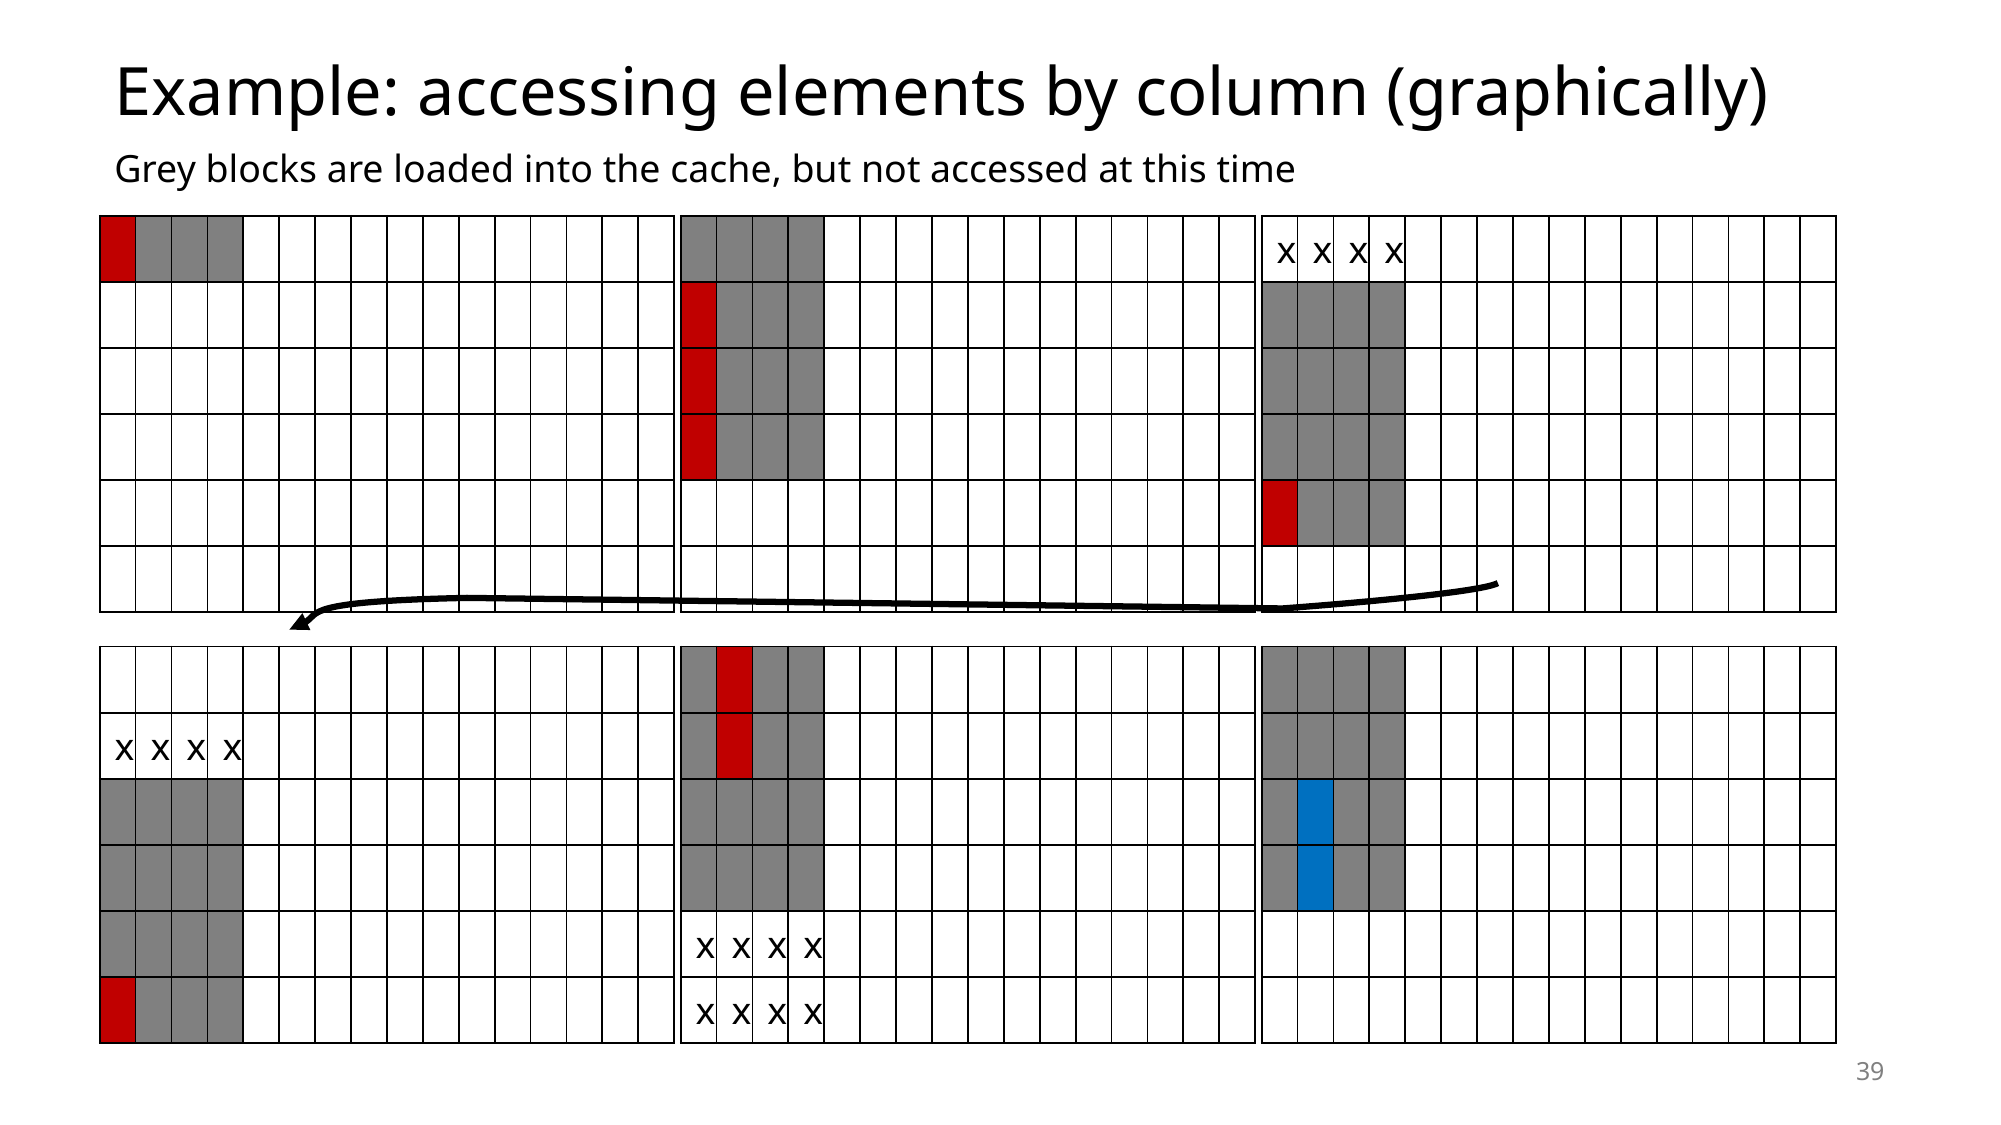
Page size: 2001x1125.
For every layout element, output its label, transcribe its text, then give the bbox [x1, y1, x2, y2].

table_cell [1765, 547, 1799, 611]
table_cell [208, 481, 242, 545]
table_cell [1478, 283, 1512, 347]
table_cell [136, 349, 171, 413]
table_cell [1442, 590, 1476, 611]
table_cell [753, 481, 787, 545]
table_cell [1658, 780, 1692, 844]
table_cell [1406, 283, 1440, 347]
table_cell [861, 978, 895, 1042]
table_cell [1184, 714, 1218, 778]
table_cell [1077, 912, 1111, 976]
table_cell [933, 605, 967, 611]
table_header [1478, 647, 1512, 712]
table_cell [1334, 547, 1368, 589]
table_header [825, 647, 859, 712]
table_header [933, 647, 967, 712]
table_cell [388, 912, 422, 976]
table_cell [1077, 607, 1111, 611]
table_cell [1298, 283, 1333, 347]
table_cell [316, 415, 350, 479]
table_cell [1658, 283, 1692, 347]
table_cell [352, 846, 386, 910]
table_cell [682, 481, 716, 545]
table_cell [1334, 714, 1368, 778]
table_header [388, 647, 422, 712]
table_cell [1370, 978, 1404, 1042]
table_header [1693, 647, 1728, 712]
table_header x [1263, 217, 1297, 281]
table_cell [1406, 714, 1440, 778]
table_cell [753, 846, 787, 910]
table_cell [639, 978, 673, 1042]
table_cell [316, 714, 350, 778]
table_cell [717, 547, 752, 600]
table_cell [717, 714, 752, 778]
table_cell [789, 481, 823, 545]
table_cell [1112, 846, 1147, 910]
table_cell [460, 481, 494, 545]
table_header [682, 217, 716, 281]
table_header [1801, 647, 1835, 712]
table_cell [424, 714, 458, 778]
table_cell [172, 780, 207, 844]
table_cell [1220, 481, 1254, 545]
table_cell [567, 415, 601, 479]
table_header [101, 217, 135, 281]
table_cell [1693, 780, 1728, 844]
table_cell [424, 283, 458, 347]
table_header [1658, 217, 1692, 281]
table_cell [1550, 415, 1584, 479]
table_cell [861, 607, 895, 611]
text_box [289, 582, 1499, 631]
table_cell [280, 714, 314, 778]
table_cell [1765, 714, 1799, 778]
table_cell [1370, 912, 1404, 976]
table_header [567, 217, 601, 281]
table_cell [825, 912, 859, 976]
table_cell [1298, 547, 1333, 590]
table_cell [460, 780, 494, 844]
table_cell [1550, 780, 1584, 844]
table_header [1406, 647, 1440, 712]
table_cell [1263, 978, 1297, 1042]
table_header [1442, 217, 1476, 281]
table_cell [1298, 606, 1333, 611]
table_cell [316, 912, 350, 976]
table_cell [567, 481, 601, 545]
table_header [603, 647, 637, 712]
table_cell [897, 846, 931, 910]
table_cell [969, 481, 1003, 545]
slide_number 39 [1749, 1042, 1900, 1103]
table_cell [933, 547, 967, 603]
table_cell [1658, 978, 1692, 1042]
table_cell [639, 415, 673, 479]
table_cell [1077, 349, 1111, 413]
table_cell [280, 846, 314, 910]
table_cell [1693, 415, 1728, 479]
table_cell [208, 780, 242, 844]
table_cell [682, 714, 716, 778]
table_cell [1622, 978, 1656, 1042]
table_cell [1263, 846, 1297, 910]
table_cell [352, 283, 386, 347]
table_cell [496, 547, 530, 597]
table_header [531, 647, 566, 712]
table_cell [1765, 846, 1799, 910]
table_cell [1184, 547, 1218, 595]
table_header [1184, 217, 1218, 281]
table_cell [280, 349, 314, 413]
table_cell [1148, 349, 1182, 413]
table_cell [1112, 283, 1147, 347]
table_header [280, 647, 314, 712]
table_cell [717, 349, 752, 413]
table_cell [352, 912, 386, 976]
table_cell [861, 912, 895, 976]
table_cell [388, 415, 422, 479]
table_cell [1005, 714, 1039, 778]
table_cell [172, 283, 207, 347]
table_cell [1550, 349, 1584, 413]
table_cell [1220, 283, 1254, 347]
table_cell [1263, 714, 1297, 778]
table_cell [1041, 547, 1075, 600]
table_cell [1184, 912, 1218, 976]
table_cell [1041, 846, 1075, 910]
table_cell [460, 547, 494, 597]
table_cell [969, 283, 1003, 347]
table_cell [1370, 714, 1404, 778]
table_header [717, 647, 752, 712]
table_cell [682, 349, 716, 413]
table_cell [1298, 978, 1333, 1042]
table_cell [1005, 415, 1039, 479]
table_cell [753, 978, 787, 1042]
table_cell [531, 780, 566, 844]
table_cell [1765, 912, 1799, 976]
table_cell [1077, 978, 1111, 1042]
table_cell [1263, 780, 1297, 844]
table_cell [1514, 846, 1548, 910]
table_cell [682, 283, 716, 347]
table_header [460, 647, 494, 712]
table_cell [1148, 978, 1182, 1042]
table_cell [789, 978, 823, 1042]
table_cell [1005, 481, 1039, 545]
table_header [1514, 647, 1548, 712]
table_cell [424, 912, 458, 976]
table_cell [1550, 912, 1584, 976]
table_cell [603, 349, 637, 413]
table_cell [789, 415, 823, 479]
table_header [352, 217, 386, 281]
table_cell [1729, 481, 1763, 545]
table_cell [1801, 714, 1835, 778]
table_cell [136, 547, 171, 611]
table_cell [1334, 349, 1368, 413]
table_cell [172, 912, 207, 976]
table_cell [172, 349, 207, 413]
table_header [1077, 647, 1111, 712]
table_cell [531, 349, 566, 413]
table_cell [136, 846, 171, 910]
table_cell [388, 846, 422, 910]
table_cell [969, 349, 1003, 413]
table_header [172, 647, 207, 712]
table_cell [1478, 978, 1512, 1042]
table_cell [969, 415, 1003, 479]
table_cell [1005, 846, 1039, 910]
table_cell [933, 714, 967, 778]
table_cell [316, 547, 350, 611]
table_cell [388, 547, 422, 600]
table_cell [1406, 595, 1440, 611]
table_cell [1077, 481, 1111, 545]
table_cell [1263, 349, 1297, 413]
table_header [969, 647, 1003, 712]
table_header [789, 217, 823, 281]
table_cell [1801, 415, 1835, 479]
table_cell [316, 780, 350, 844]
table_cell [1693, 912, 1728, 976]
table_cell [1406, 481, 1440, 545]
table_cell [753, 714, 787, 778]
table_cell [1112, 780, 1147, 844]
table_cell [1005, 978, 1039, 1042]
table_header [861, 647, 895, 712]
table_header [208, 217, 242, 281]
table_header [969, 217, 1003, 281]
table_header [1148, 217, 1182, 281]
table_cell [424, 978, 458, 1042]
table_header [933, 217, 967, 281]
table_cell [172, 846, 207, 910]
table_cell x [136, 714, 171, 778]
table_cell [280, 415, 314, 479]
table_cell [424, 481, 458, 545]
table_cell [1041, 714, 1075, 778]
table_header [244, 217, 278, 281]
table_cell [1801, 780, 1835, 844]
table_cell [496, 912, 530, 976]
table_cell [1658, 481, 1692, 545]
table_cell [933, 912, 967, 976]
table_cell [1370, 349, 1404, 413]
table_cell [567, 846, 601, 910]
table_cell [1041, 912, 1075, 976]
table_cell [280, 547, 314, 611]
table_cell [933, 415, 967, 479]
table_cell [969, 547, 1003, 603]
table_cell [208, 978, 242, 1042]
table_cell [1112, 978, 1147, 1042]
table_cell [1586, 481, 1620, 545]
table_cell [933, 283, 967, 347]
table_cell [1041, 780, 1075, 844]
table_cell [496, 349, 530, 413]
table_cell [208, 846, 242, 910]
table_cell [1550, 481, 1584, 545]
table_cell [825, 846, 859, 910]
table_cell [1729, 714, 1763, 778]
table_cell [1622, 481, 1656, 545]
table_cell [1693, 978, 1728, 1042]
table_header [1220, 647, 1254, 712]
table_header [639, 217, 673, 281]
table_header [496, 647, 530, 712]
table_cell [861, 714, 895, 778]
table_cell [1112, 912, 1147, 976]
table_cell [1801, 283, 1835, 347]
table_cell [496, 283, 530, 347]
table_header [1184, 647, 1218, 712]
table_cell [603, 714, 637, 778]
table_cell [1586, 349, 1620, 413]
table_header [861, 217, 895, 281]
table_cell [1765, 481, 1799, 545]
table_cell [460, 978, 494, 1042]
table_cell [1622, 846, 1656, 910]
table_header [244, 647, 278, 712]
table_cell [789, 714, 823, 778]
table_cell [388, 283, 422, 347]
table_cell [1729, 978, 1763, 1042]
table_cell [244, 912, 278, 976]
table_header [1005, 217, 1039, 281]
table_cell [1622, 714, 1656, 778]
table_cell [1041, 978, 1075, 1042]
table_cell [352, 481, 386, 545]
table_cell [897, 415, 931, 479]
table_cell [969, 780, 1003, 844]
table_cell [1112, 349, 1147, 413]
table_cell [352, 780, 386, 844]
table_cell [172, 547, 207, 611]
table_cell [603, 978, 637, 1042]
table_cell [567, 978, 601, 1042]
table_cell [1765, 978, 1799, 1042]
table_cell [1693, 481, 1728, 545]
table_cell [717, 978, 752, 1042]
table_cell [753, 283, 787, 347]
table_cell [460, 846, 494, 910]
table_cell [460, 283, 494, 347]
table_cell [1442, 846, 1476, 910]
table_cell [639, 714, 673, 778]
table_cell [789, 780, 823, 844]
table_cell [1005, 349, 1039, 413]
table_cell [1298, 846, 1333, 910]
table_cell [897, 481, 931, 545]
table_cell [897, 780, 931, 844]
title Example: accessing elements by column (graphically) [99, 37, 1900, 150]
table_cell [1370, 780, 1404, 844]
table_cell [352, 415, 386, 479]
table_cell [1801, 978, 1835, 1042]
table_cell [280, 283, 314, 347]
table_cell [1148, 846, 1182, 910]
table_cell [208, 283, 242, 347]
table_cell [825, 283, 859, 347]
table_cell [1550, 283, 1584, 347]
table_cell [1220, 978, 1254, 1042]
table_cell [1478, 481, 1512, 545]
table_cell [1658, 912, 1692, 976]
table_cell [567, 714, 601, 778]
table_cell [682, 978, 716, 1042]
table_cell [897, 547, 931, 602]
table_cell [1370, 599, 1404, 611]
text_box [99, 138, 1494, 198]
table_header [897, 217, 931, 281]
table_cell [136, 481, 171, 545]
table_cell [1478, 846, 1512, 910]
table_header [753, 217, 787, 281]
table_header [1478, 217, 1512, 281]
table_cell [969, 846, 1003, 910]
table_header [1801, 217, 1835, 281]
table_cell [136, 978, 171, 1042]
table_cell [1406, 912, 1440, 976]
table_cell [1514, 349, 1548, 413]
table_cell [1184, 978, 1218, 1042]
table_cell [1041, 283, 1075, 347]
table_header [424, 217, 458, 281]
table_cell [316, 978, 350, 1042]
table_cell x [172, 714, 207, 778]
table_cell [717, 283, 752, 347]
table_cell [1184, 349, 1218, 413]
table_header [424, 647, 458, 712]
table_cell [603, 780, 637, 844]
table_cell [1514, 481, 1548, 545]
table_cell [1112, 481, 1147, 545]
table_header [1765, 217, 1799, 281]
table_cell [460, 714, 494, 778]
table_cell [1298, 415, 1333, 479]
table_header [1263, 647, 1297, 712]
table_cell [1184, 283, 1218, 347]
table_header [352, 647, 386, 712]
table_cell [531, 714, 566, 778]
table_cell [1622, 912, 1656, 976]
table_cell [1729, 846, 1763, 910]
table_header [136, 217, 171, 281]
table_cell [1622, 780, 1656, 844]
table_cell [1586, 978, 1620, 1042]
table_cell [1220, 415, 1254, 479]
table_cell [639, 780, 673, 844]
table_cell x [101, 714, 135, 778]
table_cell [1586, 283, 1620, 347]
table_cell [531, 481, 566, 545]
table_cell [101, 547, 135, 611]
table_header [1622, 217, 1656, 281]
table_cell [1041, 415, 1075, 479]
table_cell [682, 846, 716, 910]
table_header [567, 647, 601, 712]
table_cell [388, 714, 422, 778]
table_header [1550, 217, 1584, 281]
table_cell [136, 780, 171, 844]
table_cell [567, 780, 601, 844]
table_cell [244, 481, 278, 545]
table_cell [1370, 415, 1404, 479]
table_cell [825, 978, 859, 1042]
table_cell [531, 846, 566, 910]
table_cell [1184, 846, 1218, 910]
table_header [1765, 647, 1799, 712]
table_header [1077, 217, 1111, 281]
table_header [316, 647, 350, 712]
table_header [1220, 217, 1254, 281]
table_cell [603, 481, 637, 545]
table_cell [1729, 415, 1763, 479]
table_cell [1148, 547, 1182, 596]
table_cell [101, 349, 135, 413]
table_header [1148, 647, 1182, 712]
table_cell [861, 481, 895, 545]
table_cell [603, 547, 637, 599]
table_header [531, 217, 566, 281]
table_cell [1442, 283, 1476, 347]
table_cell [1406, 978, 1440, 1042]
table_cell [316, 481, 350, 545]
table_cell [1658, 846, 1692, 910]
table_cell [1077, 714, 1111, 778]
table_cell [1406, 349, 1440, 413]
table_cell [388, 481, 422, 545]
table_cell [1406, 547, 1440, 586]
table_cell [1263, 415, 1297, 479]
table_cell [136, 912, 171, 976]
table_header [1370, 647, 1404, 712]
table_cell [244, 978, 278, 1042]
table_cell [1334, 603, 1368, 611]
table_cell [1693, 714, 1728, 778]
table_cell [1514, 415, 1548, 479]
table_cell [531, 547, 566, 598]
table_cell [1550, 846, 1584, 910]
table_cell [1220, 846, 1254, 910]
table_cell [1112, 547, 1147, 597]
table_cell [1370, 846, 1404, 910]
table_cell [136, 283, 171, 347]
table_cell [1693, 547, 1728, 611]
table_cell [280, 978, 314, 1042]
table_header [825, 217, 859, 281]
table_cell [424, 415, 458, 479]
table_cell [208, 547, 242, 611]
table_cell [1514, 780, 1548, 844]
table_cell [424, 846, 458, 910]
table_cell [933, 978, 967, 1042]
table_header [1729, 647, 1763, 712]
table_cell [1442, 780, 1476, 844]
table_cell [1077, 780, 1111, 844]
table_cell [1334, 415, 1368, 479]
table_cell [1148, 481, 1182, 545]
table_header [1622, 647, 1656, 712]
table_cell [496, 415, 530, 479]
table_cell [969, 714, 1003, 778]
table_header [1298, 647, 1333, 712]
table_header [1658, 647, 1692, 712]
table_header [1729, 217, 1763, 281]
table_header [639, 647, 673, 712]
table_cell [753, 912, 787, 976]
table_cell [352, 349, 386, 413]
table_cell [825, 415, 859, 479]
table_cell [1077, 283, 1111, 347]
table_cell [460, 912, 494, 976]
table_cell [101, 415, 135, 479]
table_cell [1622, 349, 1656, 413]
table_cell [1370, 547, 1404, 587]
table_cell [1801, 349, 1835, 413]
table_cell [1263, 283, 1297, 347]
table_cell [1622, 547, 1656, 611]
table_header x [1370, 217, 1404, 281]
table_cell [1334, 481, 1368, 545]
table_cell [1550, 547, 1584, 611]
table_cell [1112, 714, 1147, 778]
table_header x [1298, 217, 1333, 281]
table_cell [1370, 283, 1404, 347]
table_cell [1148, 714, 1182, 778]
table_cell [717, 415, 752, 479]
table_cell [682, 912, 716, 976]
table_cell [316, 283, 350, 347]
table_cell [244, 547, 278, 611]
table_cell [1801, 481, 1835, 545]
table_cell [352, 714, 386, 778]
table_header [280, 217, 314, 281]
table_cell [101, 780, 135, 844]
table_cell [753, 547, 787, 600]
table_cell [1550, 978, 1584, 1042]
table_cell [1442, 481, 1476, 545]
table_cell [825, 547, 859, 601]
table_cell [531, 978, 566, 1042]
table_cell [789, 283, 823, 347]
table_cell [1442, 415, 1476, 479]
table_cell [1729, 283, 1763, 347]
table_cell [388, 780, 422, 844]
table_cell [1148, 912, 1182, 976]
table_cell [244, 415, 278, 479]
table_cell [1406, 415, 1440, 479]
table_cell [1005, 780, 1039, 844]
table_cell [244, 349, 278, 413]
table_cell [1298, 481, 1333, 545]
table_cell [789, 912, 823, 976]
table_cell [1334, 780, 1368, 844]
table_cell [861, 415, 895, 479]
table_cell [1041, 481, 1075, 545]
table_cell [1220, 547, 1254, 593]
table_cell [969, 978, 1003, 1042]
table_cell [682, 547, 716, 600]
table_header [682, 647, 716, 712]
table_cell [1801, 846, 1835, 910]
table_cell [1658, 349, 1692, 413]
table_header x [1334, 217, 1368, 281]
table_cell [1334, 912, 1368, 976]
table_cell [933, 846, 967, 910]
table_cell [1406, 846, 1440, 910]
table_cell [1184, 415, 1218, 479]
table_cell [753, 780, 787, 844]
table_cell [717, 912, 752, 976]
table_cell [1478, 415, 1512, 479]
table_cell [1586, 547, 1620, 611]
table_cell [208, 349, 242, 413]
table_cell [1442, 978, 1476, 1042]
table_cell [1112, 415, 1147, 479]
table_cell [603, 415, 637, 479]
table_cell [639, 349, 673, 413]
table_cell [1478, 714, 1512, 778]
table_cell [244, 780, 278, 844]
table_header [1406, 217, 1440, 281]
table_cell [1220, 780, 1254, 844]
table_cell [1478, 547, 1512, 611]
table_cell [1801, 547, 1835, 611]
table_cell [1077, 547, 1111, 599]
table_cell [1442, 714, 1476, 778]
table_cell [496, 846, 530, 910]
table_cell [1148, 415, 1182, 479]
table_cell [789, 349, 823, 413]
table_cell [603, 283, 637, 347]
table_cell [101, 283, 135, 347]
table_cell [1514, 978, 1548, 1042]
table_cell [1658, 415, 1692, 479]
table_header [1112, 647, 1147, 712]
table_header [1586, 217, 1620, 281]
table_cell [753, 349, 787, 413]
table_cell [531, 912, 566, 976]
table_cell [1729, 349, 1763, 413]
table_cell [1148, 780, 1182, 844]
table_cell [496, 481, 530, 545]
table_cell [1693, 349, 1728, 413]
table_cell [1586, 415, 1620, 479]
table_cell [1586, 714, 1620, 778]
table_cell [1586, 912, 1620, 976]
table_cell [172, 481, 207, 545]
table_cell [1514, 283, 1548, 347]
table_cell [424, 349, 458, 413]
table_cell [208, 415, 242, 479]
table_cell [1334, 283, 1368, 347]
table_header [460, 217, 494, 281]
table_cell [1005, 606, 1039, 611]
table_cell [933, 481, 967, 545]
table_header [136, 647, 171, 712]
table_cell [1077, 846, 1111, 910]
table_cell [1077, 415, 1111, 479]
table_cell [496, 780, 530, 844]
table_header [1041, 647, 1075, 712]
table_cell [1729, 780, 1763, 844]
table_cell [244, 846, 278, 910]
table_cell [969, 912, 1003, 976]
table_cell [244, 283, 278, 347]
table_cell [101, 912, 135, 976]
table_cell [1514, 714, 1548, 778]
table_cell [1148, 283, 1182, 347]
table_cell [1514, 547, 1548, 611]
table_cell [388, 349, 422, 413]
table_cell [567, 349, 601, 413]
table_cell [567, 283, 601, 347]
table_cell [639, 481, 673, 545]
table_cell [1370, 481, 1404, 545]
table_cell [280, 481, 314, 545]
table_cell [1478, 349, 1512, 413]
table_cell [682, 415, 716, 479]
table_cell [1514, 912, 1548, 976]
table_cell [1729, 547, 1763, 611]
table_header [388, 217, 422, 281]
table_cell [933, 349, 967, 413]
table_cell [1442, 912, 1476, 976]
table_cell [172, 978, 207, 1042]
table_header [1112, 217, 1147, 281]
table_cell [1765, 780, 1799, 844]
table_cell [1041, 607, 1075, 611]
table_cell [280, 912, 314, 976]
table_cell [825, 481, 859, 545]
table_cell [1298, 349, 1333, 413]
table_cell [101, 978, 135, 1042]
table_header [1005, 647, 1039, 712]
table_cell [717, 846, 752, 910]
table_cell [1298, 714, 1333, 778]
table_header [101, 647, 135, 712]
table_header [897, 647, 931, 712]
table_cell [1263, 547, 1297, 592]
table_cell [1622, 283, 1656, 347]
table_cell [1263, 912, 1297, 976]
table_header [603, 217, 637, 281]
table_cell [639, 912, 673, 976]
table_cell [897, 978, 931, 1042]
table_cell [1586, 846, 1620, 910]
table_cell [969, 606, 1003, 611]
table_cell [1298, 912, 1333, 976]
table_cell [1442, 349, 1476, 413]
table_cell [1658, 547, 1692, 611]
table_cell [1550, 714, 1584, 778]
table_cell [567, 547, 601, 598]
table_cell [717, 780, 752, 844]
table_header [753, 647, 787, 712]
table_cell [1586, 780, 1620, 844]
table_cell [1005, 912, 1039, 976]
table_cell [1765, 283, 1799, 347]
table_cell [531, 415, 566, 479]
table_cell [1220, 349, 1254, 413]
table_cell [897, 605, 931, 611]
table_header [1550, 647, 1584, 712]
table_cell [1184, 481, 1218, 545]
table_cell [933, 780, 967, 844]
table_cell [789, 846, 823, 910]
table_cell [1406, 780, 1440, 844]
table_cell [861, 349, 895, 413]
table_header [316, 217, 350, 281]
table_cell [861, 846, 895, 910]
table_cell [136, 415, 171, 479]
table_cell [825, 780, 859, 844]
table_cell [1334, 978, 1368, 1042]
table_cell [352, 978, 386, 1042]
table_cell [388, 978, 422, 1042]
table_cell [1184, 780, 1218, 844]
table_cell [1729, 912, 1763, 976]
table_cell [1220, 912, 1254, 976]
table_cell [717, 481, 752, 545]
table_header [1334, 647, 1368, 712]
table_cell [567, 912, 601, 976]
table_header [496, 217, 530, 281]
table_header [1514, 217, 1548, 281]
table_cell [460, 349, 494, 413]
table_cell [316, 349, 350, 413]
table_cell [861, 283, 895, 347]
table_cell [897, 714, 931, 778]
table_cell [496, 714, 530, 778]
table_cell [1478, 780, 1512, 844]
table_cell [1478, 912, 1512, 976]
table_cell [101, 846, 135, 910]
table_cell [1041, 349, 1075, 413]
table_cell [1765, 415, 1799, 479]
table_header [1442, 647, 1476, 712]
table_cell [1693, 283, 1728, 347]
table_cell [1334, 846, 1368, 910]
table_cell [1005, 283, 1039, 347]
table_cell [897, 912, 931, 976]
table_cell [1005, 547, 1039, 602]
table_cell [825, 714, 859, 778]
table_header [1693, 217, 1728, 281]
table_cell [753, 415, 787, 479]
table_cell [789, 547, 823, 601]
table_cell [316, 846, 350, 910]
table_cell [208, 912, 242, 976]
table_header [172, 217, 207, 281]
table_cell [101, 481, 135, 545]
table_cell [1263, 481, 1297, 545]
table_cell [639, 283, 673, 347]
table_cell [603, 846, 637, 910]
table_cell [424, 547, 458, 598]
table_cell [1765, 349, 1799, 413]
table_cell [1442, 547, 1476, 585]
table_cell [639, 846, 673, 910]
table_cell [897, 349, 931, 413]
table_cell [531, 283, 566, 347]
table_cell [825, 349, 859, 413]
table_cell [1622, 415, 1656, 479]
table_cell [280, 780, 314, 844]
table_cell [1658, 714, 1692, 778]
table_header [1041, 217, 1075, 281]
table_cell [1693, 846, 1728, 910]
table_cell [897, 283, 931, 347]
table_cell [496, 978, 530, 1042]
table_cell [682, 780, 716, 844]
table_cell [460, 415, 494, 479]
table_cell [639, 547, 673, 599]
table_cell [1801, 912, 1835, 976]
table_cell [861, 547, 895, 602]
table_cell [352, 547, 386, 603]
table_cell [1220, 714, 1254, 778]
table_cell x [208, 714, 242, 778]
table_header [717, 217, 752, 281]
table_cell [172, 415, 207, 479]
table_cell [1298, 780, 1333, 844]
table_cell [424, 780, 458, 844]
table_cell [244, 714, 278, 778]
table_header [208, 647, 242, 712]
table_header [1586, 647, 1620, 712]
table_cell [603, 912, 637, 976]
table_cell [861, 780, 895, 844]
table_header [789, 647, 823, 712]
